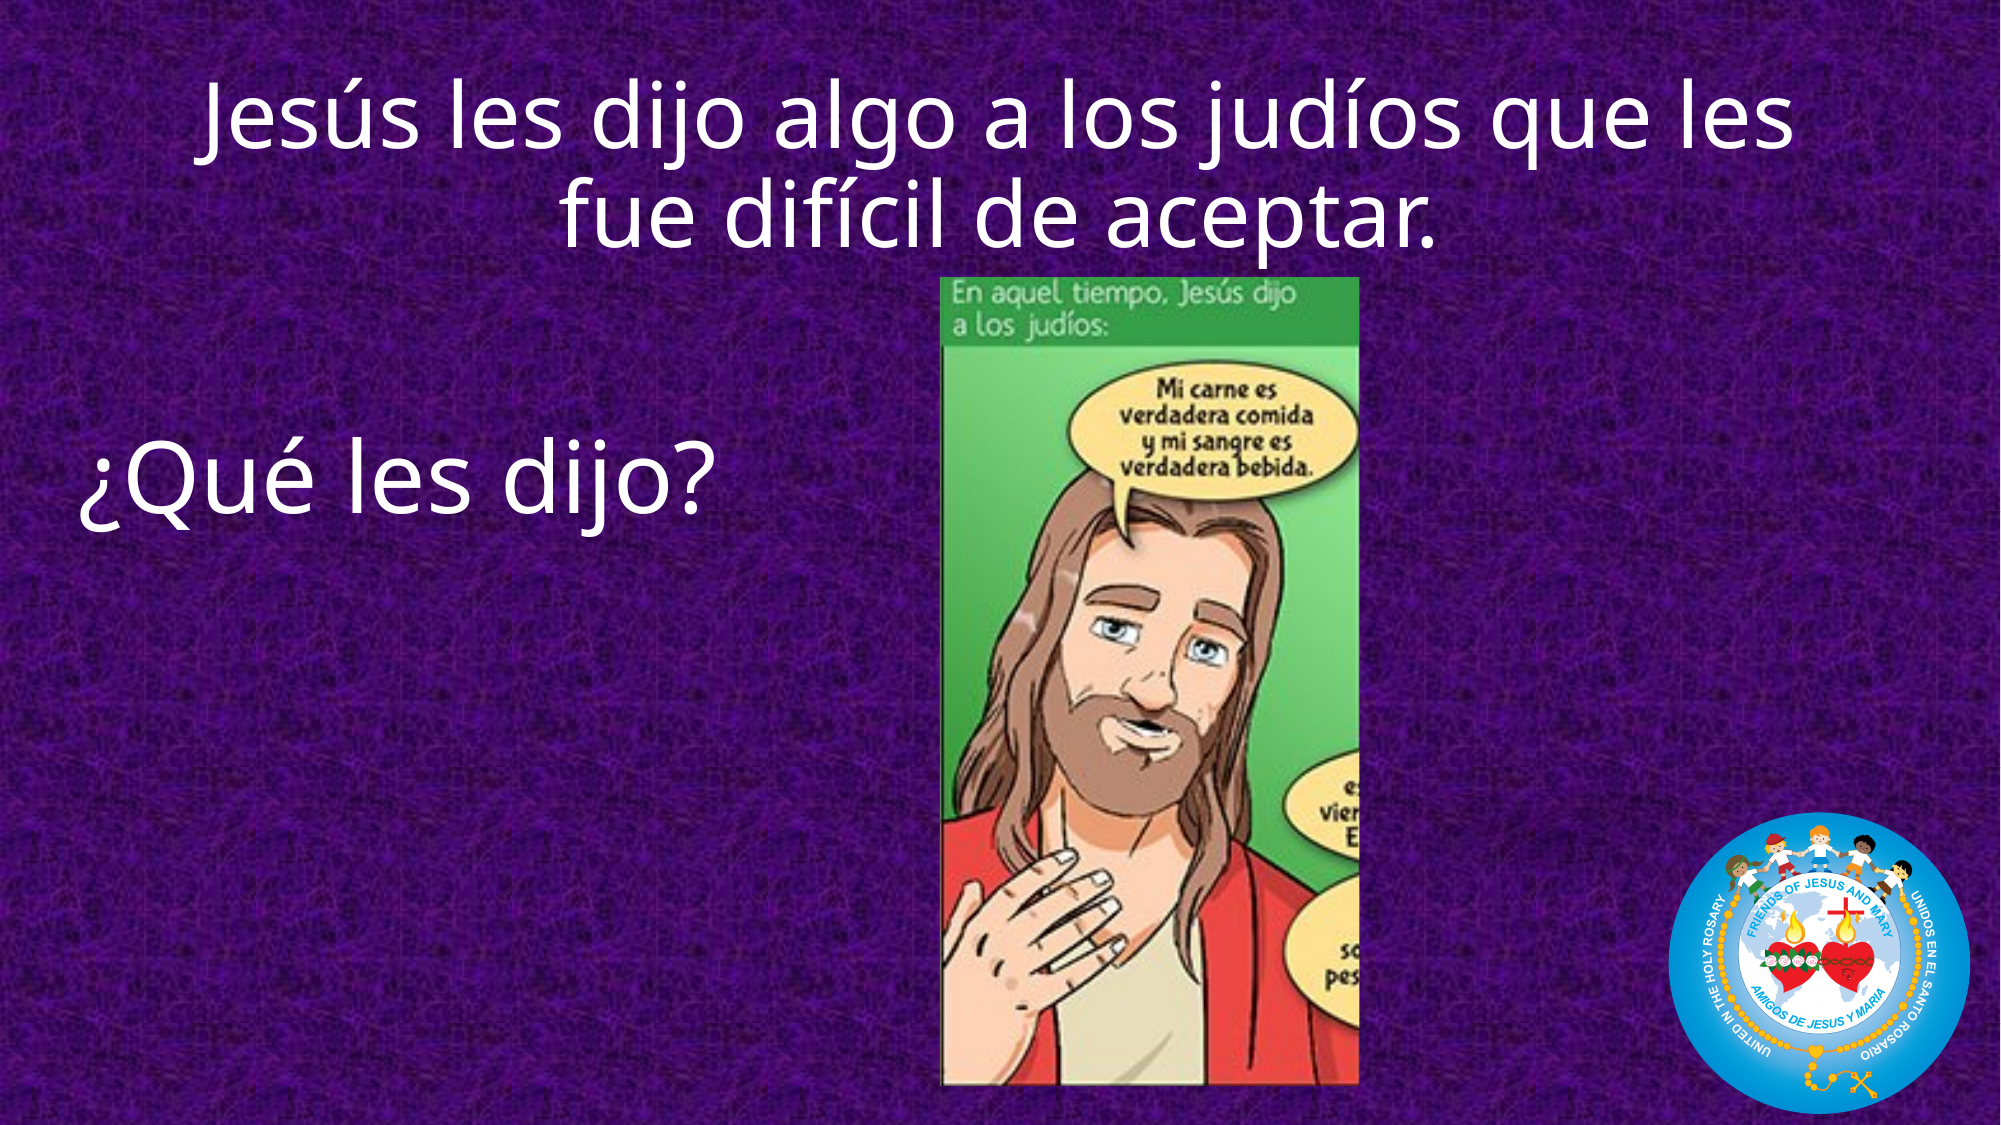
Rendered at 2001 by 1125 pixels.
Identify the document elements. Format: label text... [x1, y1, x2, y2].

text_box ¿Qué les dijo? [64, 406, 908, 541]
title Jesús les dijo algo a los judíos que les fue difícil de aceptar. [137, 59, 1863, 278]
picture [0, 0, 2001, 1125]
